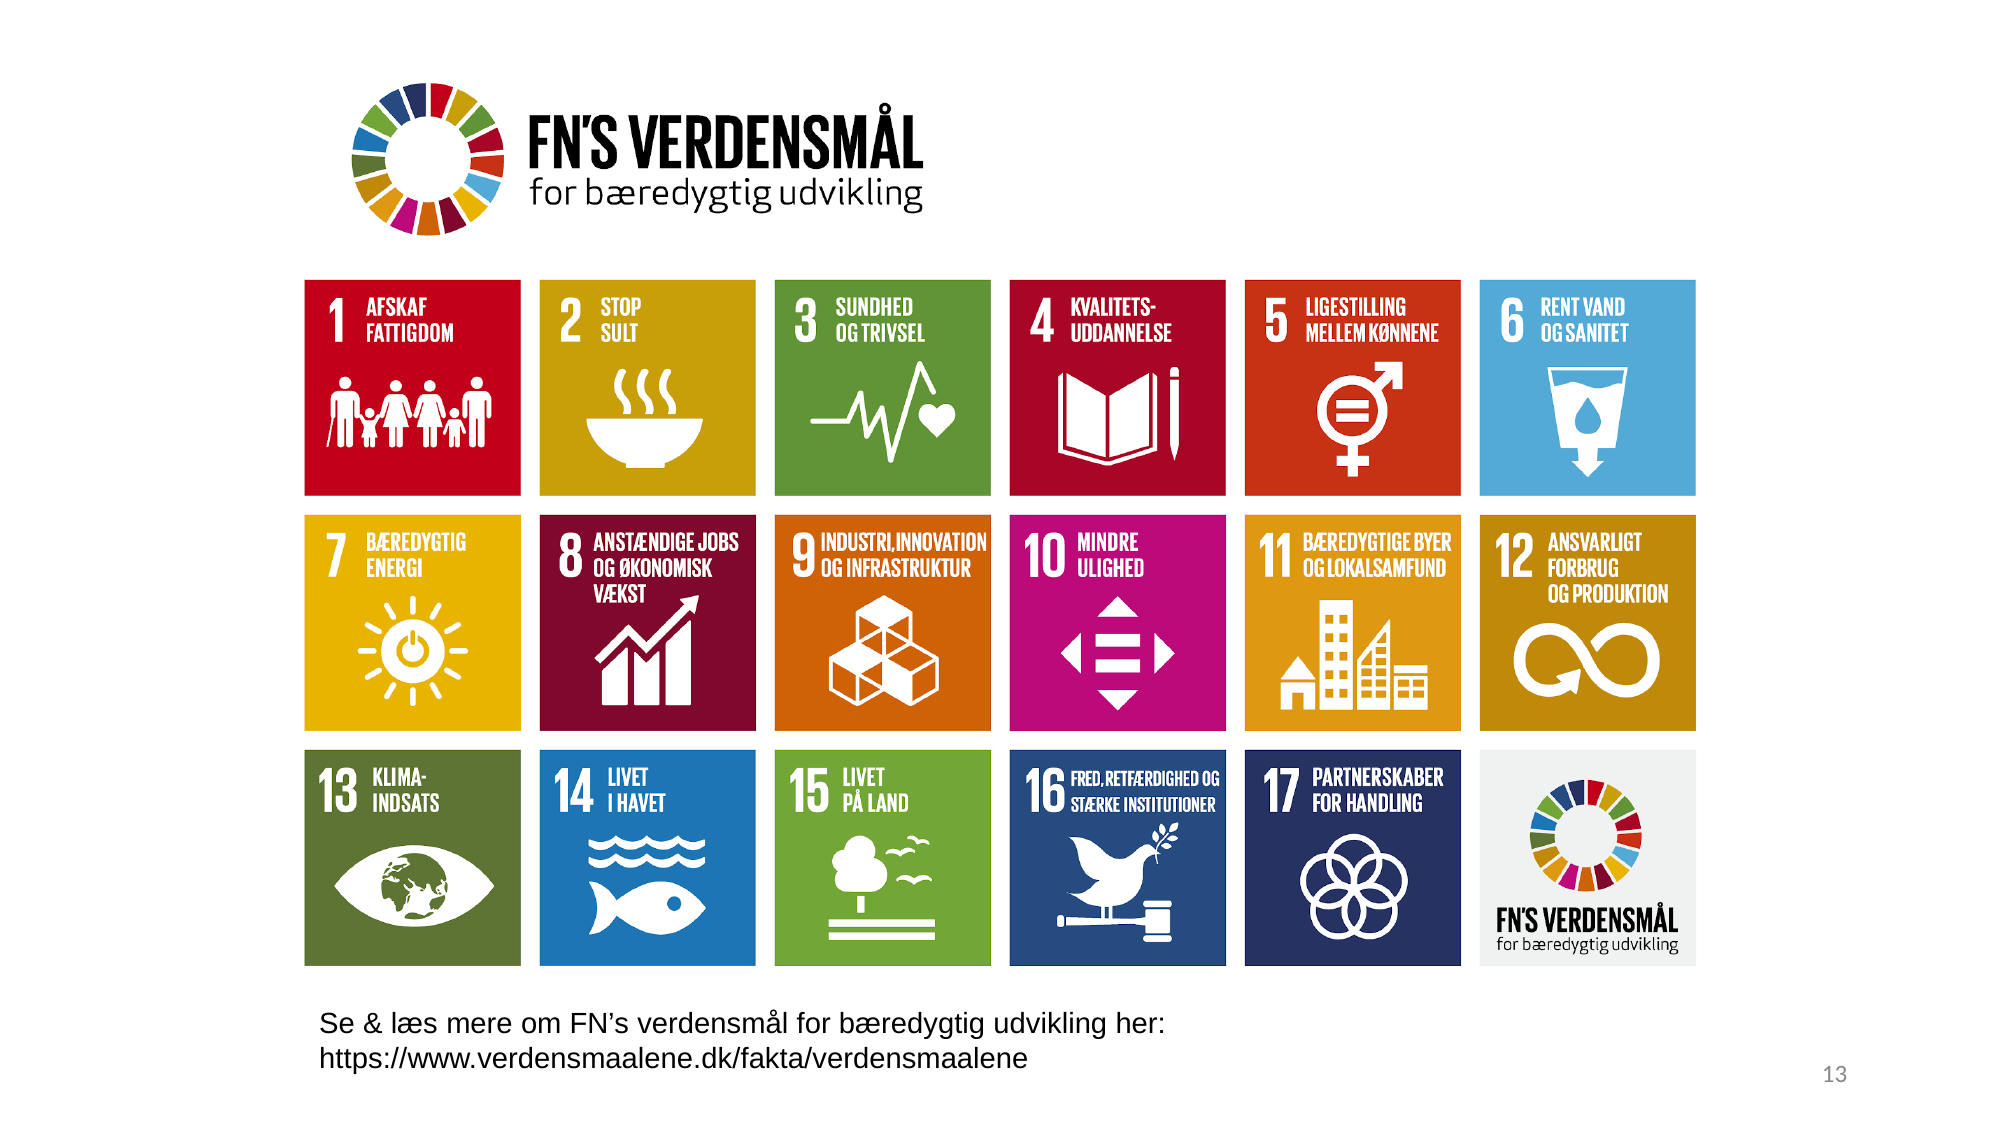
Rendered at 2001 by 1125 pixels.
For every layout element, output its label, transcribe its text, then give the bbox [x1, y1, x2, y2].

picture [204, 0, 1796, 1125]
slide_number ‹#› [1798, 1042, 1863, 1103]
